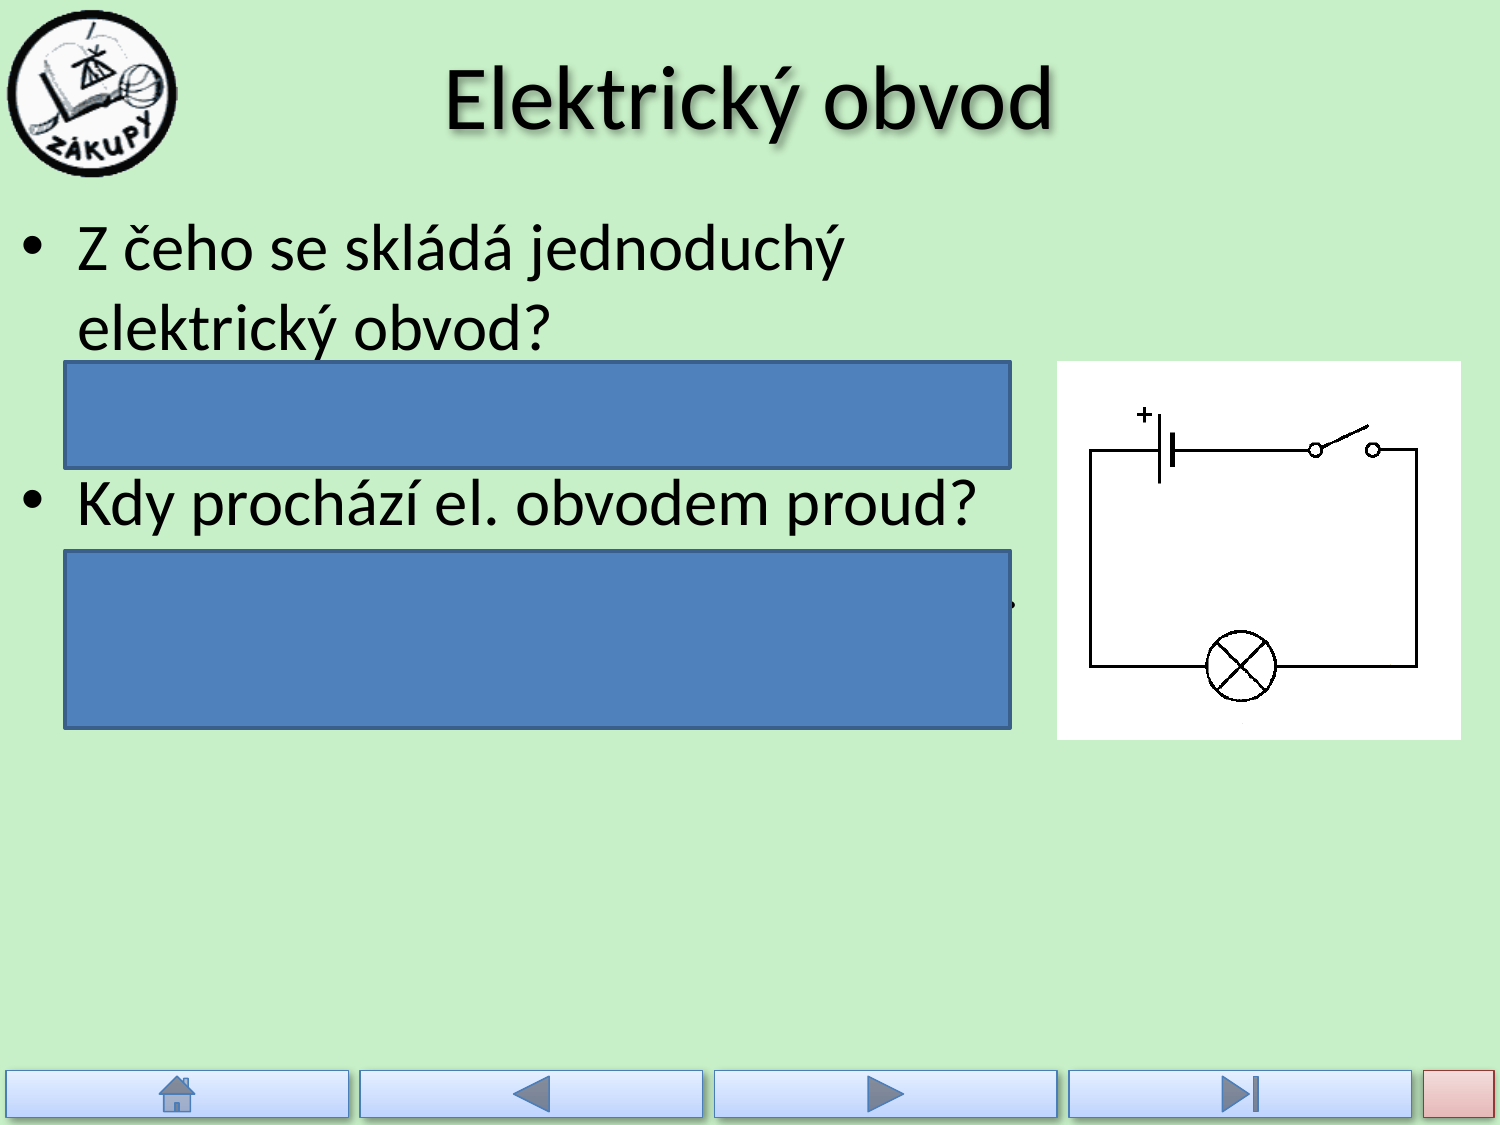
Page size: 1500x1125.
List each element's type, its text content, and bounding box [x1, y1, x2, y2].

picture [1056, 361, 1461, 740]
list Z čeho se skládá jednoduchý elektrický obvod? Zdroj, vypínač, žárovka (spotřebič) Kdy prochází el. obvodem proud? Jestliže je uzavřen a je v něm zdroj el. proudu [5, 196, 1058, 1000]
text_box [63, 549, 1012, 730]
text_box [63, 360, 1012, 470]
title Elektrický obvod [5, 7, 1495, 179]
